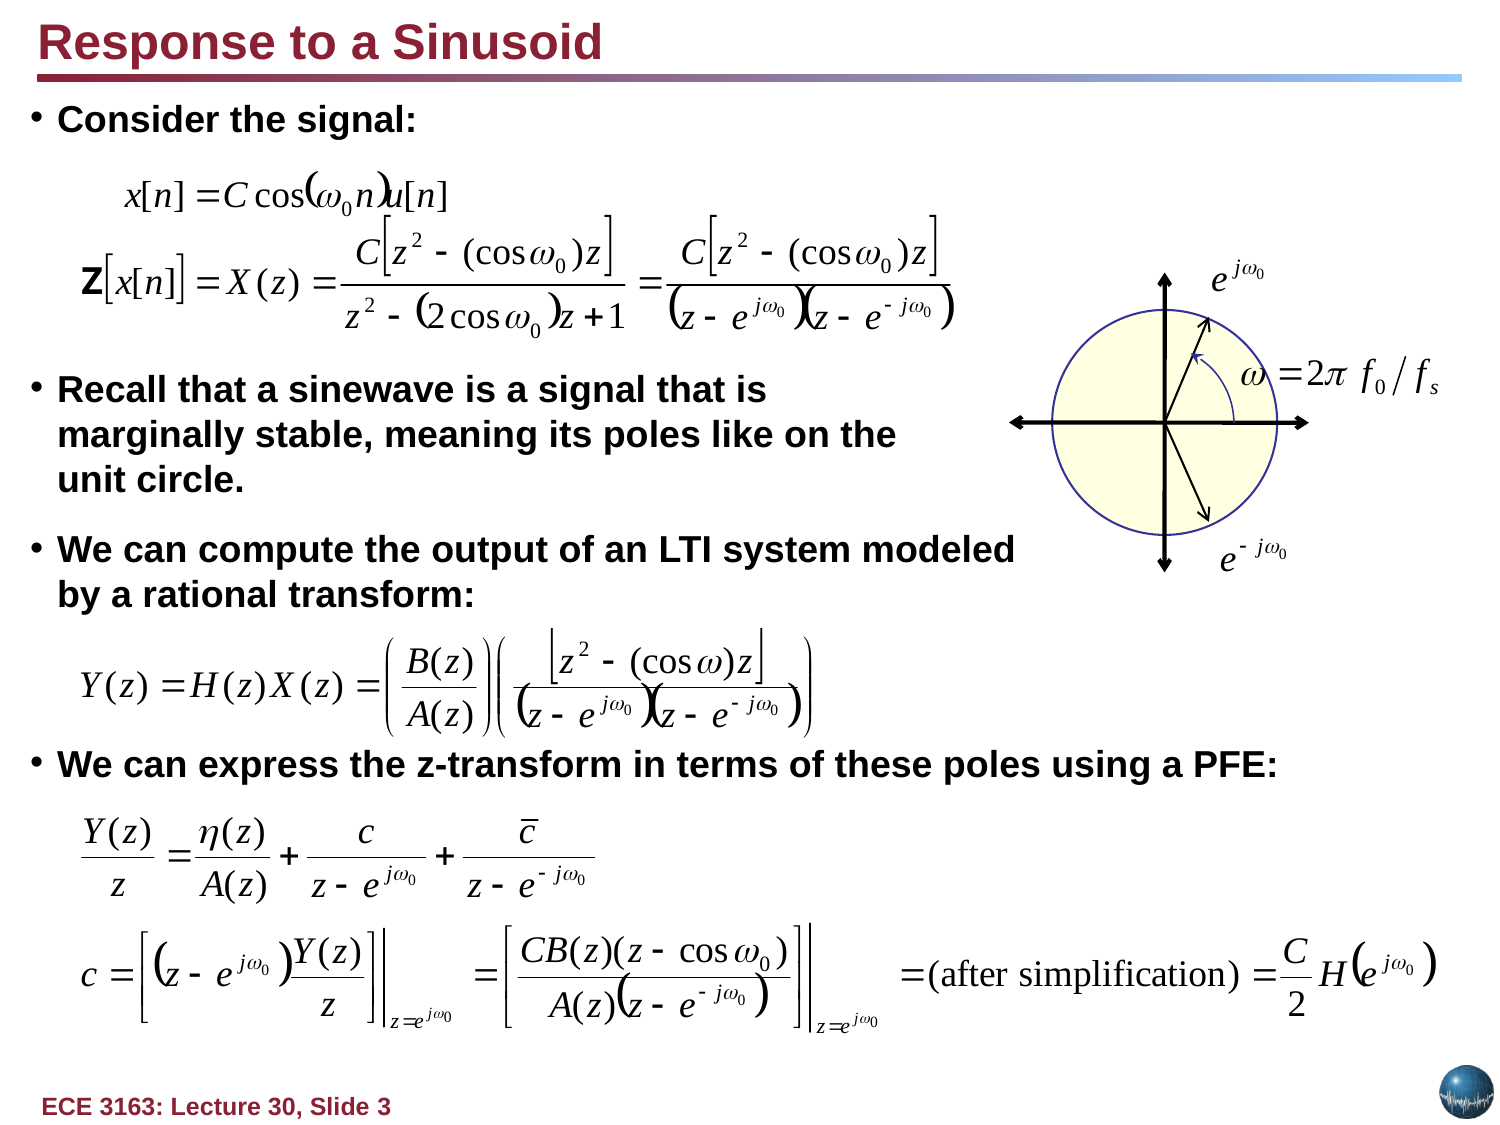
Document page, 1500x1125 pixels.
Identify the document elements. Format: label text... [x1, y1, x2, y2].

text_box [75, 170, 958, 347]
picture [1439, 1065, 1494, 1119]
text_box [75, 628, 823, 748]
text_box Response to a Sinusoid [37, 9, 1445, 70]
text_box Consider the signal: Recall that a sinewave is a signal that is marginally stable, meaning its poles like on the unit circle. We can compute the output of an LTI system modeled by a rational transform: We can express the z-transform in terms of these poles using a PFE: [30, 94, 1464, 785]
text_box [75, 805, 1439, 1044]
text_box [1008, 250, 1451, 582]
